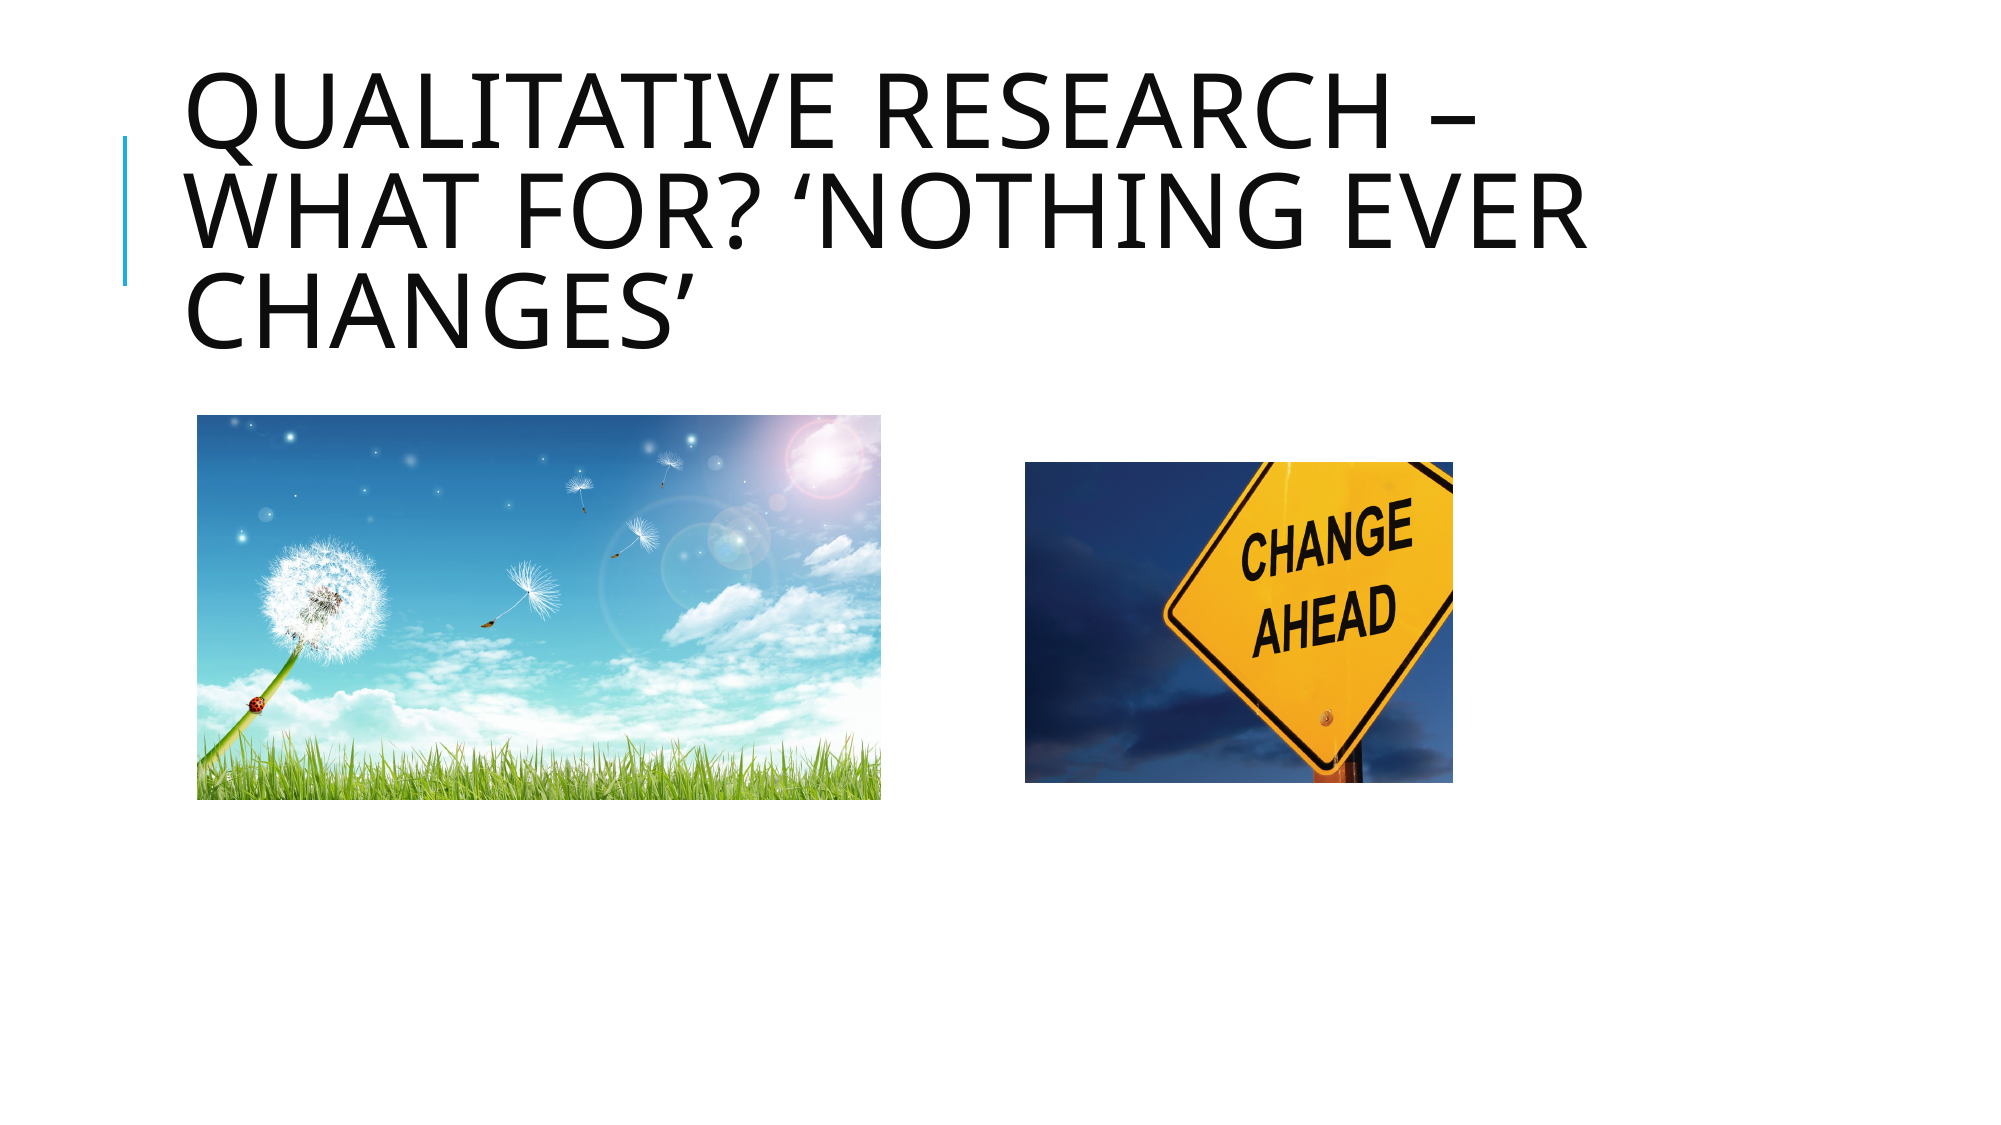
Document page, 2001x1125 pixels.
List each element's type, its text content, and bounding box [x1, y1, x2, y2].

title Qualitative research – what for? ‘nothing ever changes’ [168, 96, 1763, 342]
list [197, 415, 881, 800]
picture [1024, 462, 1453, 784]
